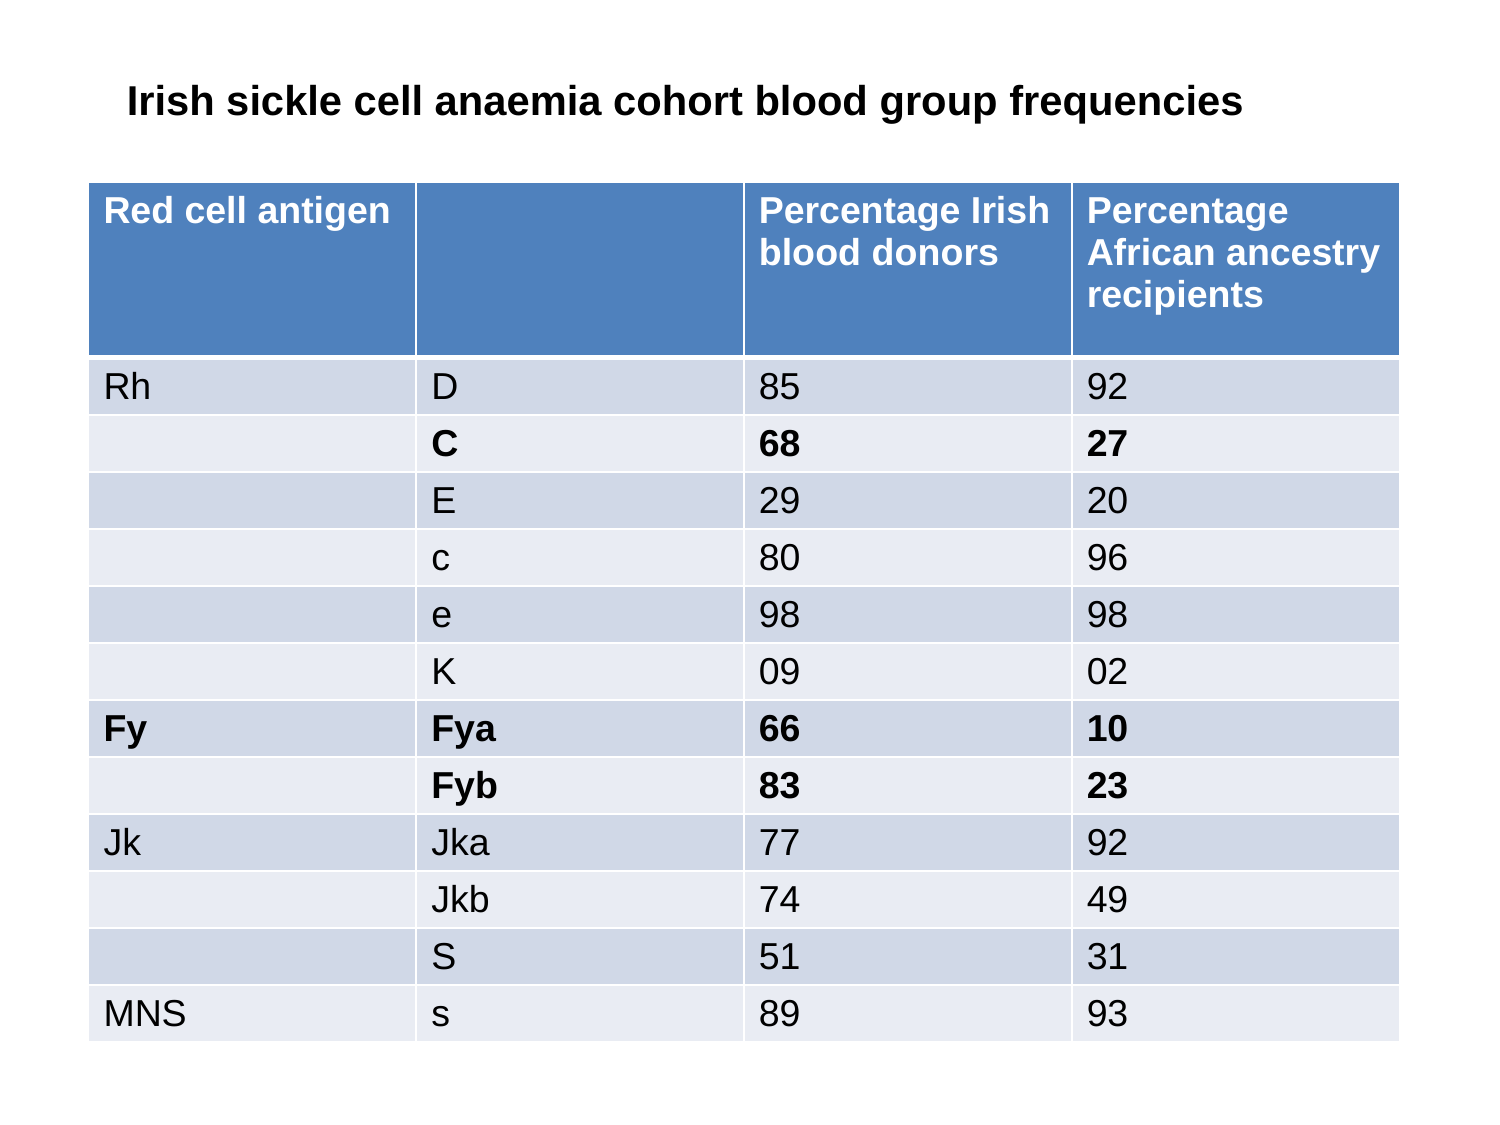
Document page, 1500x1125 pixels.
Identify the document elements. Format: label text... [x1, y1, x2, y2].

table_cell 49 [1073, 872, 1399, 927]
table_cell 83 [745, 758, 1071, 813]
table_cell 96 [1073, 530, 1399, 585]
table_cell Fy [89, 701, 415, 756]
table_cell 66 [745, 701, 1071, 756]
table_cell [89, 929, 415, 984]
table_cell Rh [89, 360, 415, 414]
table_cell [89, 587, 415, 642]
table_cell [89, 530, 415, 585]
table_cell 92 [1073, 360, 1399, 414]
table_cell 77 [745, 815, 1071, 870]
table_cell 80 [745, 530, 1071, 585]
table_cell 51 [745, 929, 1071, 984]
table_cell [89, 758, 415, 813]
table_cell 02 [1073, 644, 1399, 699]
table_cell 93 [1073, 986, 1399, 1041]
table_cell 74 [745, 872, 1071, 927]
table_header [417, 183, 743, 355]
table_cell K [417, 644, 743, 699]
text_box Irish sickle cell anaemia cohort blood group frequencies [112, 66, 1317, 132]
table_header Percentage Irish blood donors [745, 183, 1071, 355]
table_cell 68 [745, 416, 1071, 471]
table_cell C [417, 416, 743, 471]
table_cell Jkb [417, 872, 743, 927]
table_cell c [417, 530, 743, 585]
table_cell 29 [745, 473, 1071, 528]
table_cell E [417, 473, 743, 528]
table_cell 98 [1073, 587, 1399, 642]
table_cell Fyb [417, 758, 743, 813]
table_cell Jk [89, 815, 415, 870]
table_cell [89, 644, 415, 699]
table_cell S [417, 929, 743, 984]
table_cell 23 [1073, 758, 1399, 813]
table_cell [89, 416, 415, 471]
table_cell 98 [745, 587, 1071, 642]
table_cell s [417, 986, 743, 1041]
table_cell [89, 473, 415, 528]
table_header Percentage African ancestry recipients [1073, 183, 1399, 355]
table_cell 20 [1073, 473, 1399, 528]
table_cell 10 [1073, 701, 1399, 756]
table_cell 31 [1073, 929, 1399, 984]
table_cell [89, 872, 415, 927]
table_cell 85 [745, 360, 1071, 414]
table_cell 09 [745, 644, 1071, 699]
table_cell D [417, 360, 743, 414]
table_cell Jka [417, 815, 743, 870]
table_cell 92 [1073, 815, 1399, 870]
table_cell e [417, 587, 743, 642]
table_cell 89 [745, 986, 1071, 1041]
table_cell Fya [417, 701, 743, 756]
table_cell MNS [89, 986, 415, 1041]
table_header Red cell antigen [89, 183, 415, 355]
table_cell 27 [1073, 416, 1399, 471]
